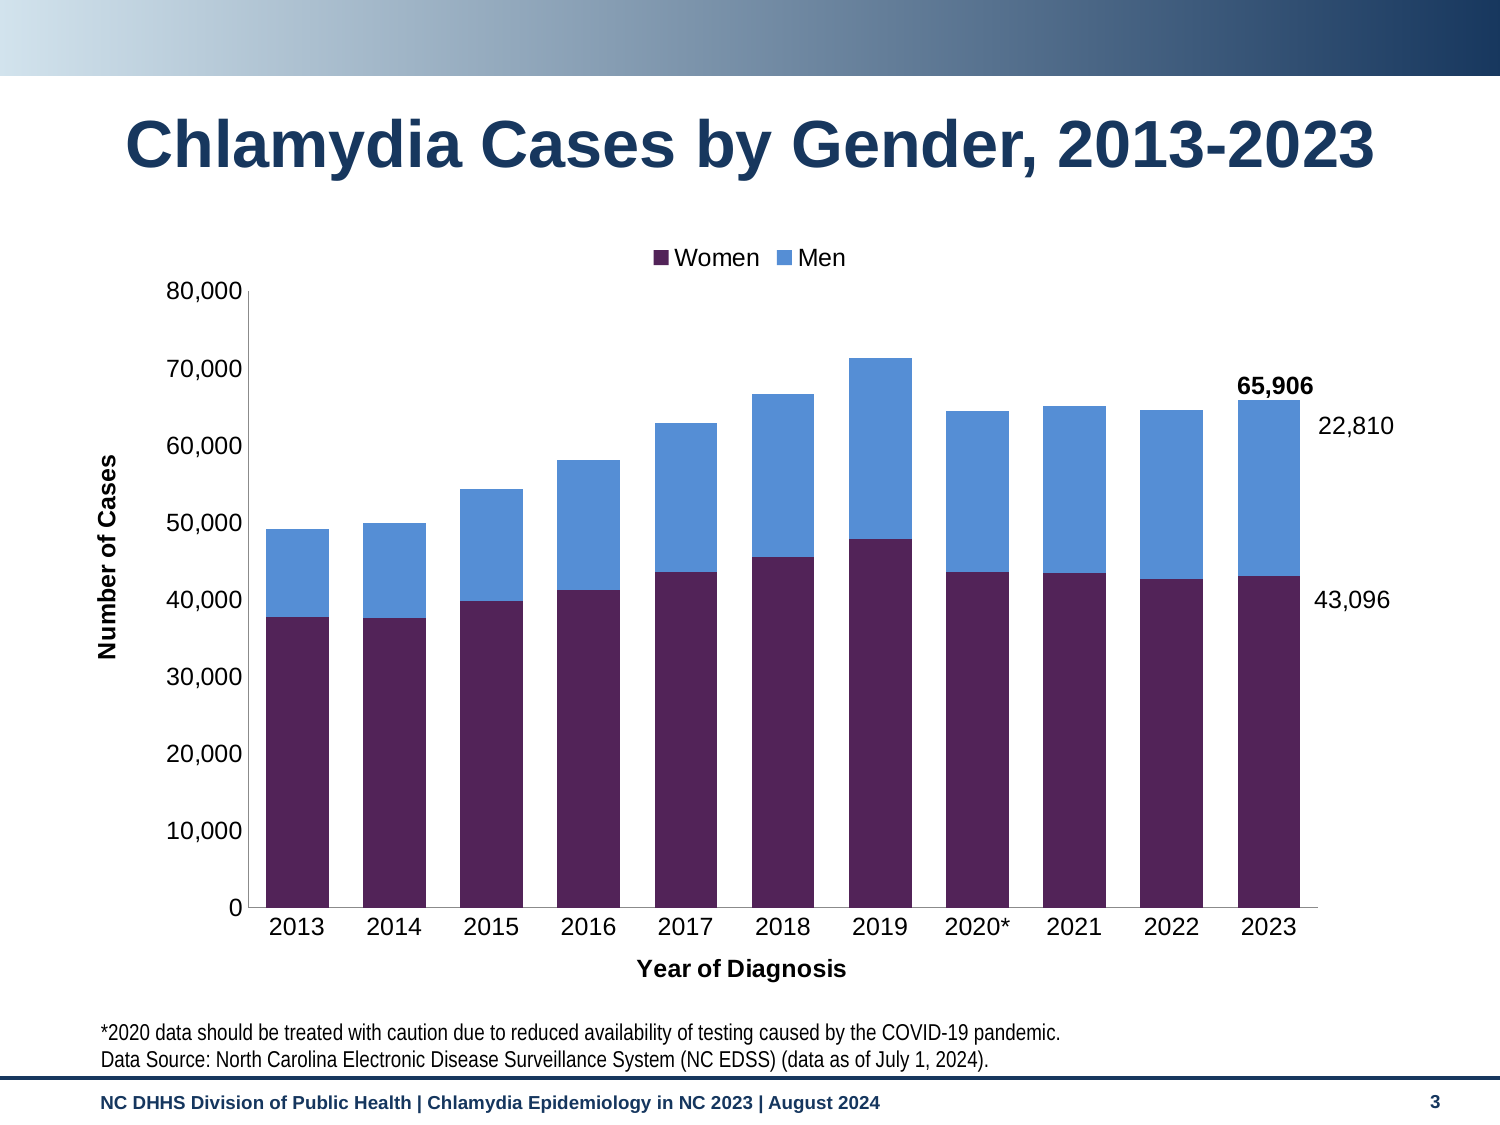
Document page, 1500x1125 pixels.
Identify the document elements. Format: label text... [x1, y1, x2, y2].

title Chlamydia Cases by Gender, 2013-2023 [110, 102, 1425, 193]
chart [74, 227, 1425, 990]
list *2020 data should be treated with caution due to reduced availability of testing caused by the COVID-19 pandemic. Data Source: North Carolina Electronic Disease Surveillance System (NC EDSS) (data as of July 1, 2024). [86, 1025, 1398, 1080]
